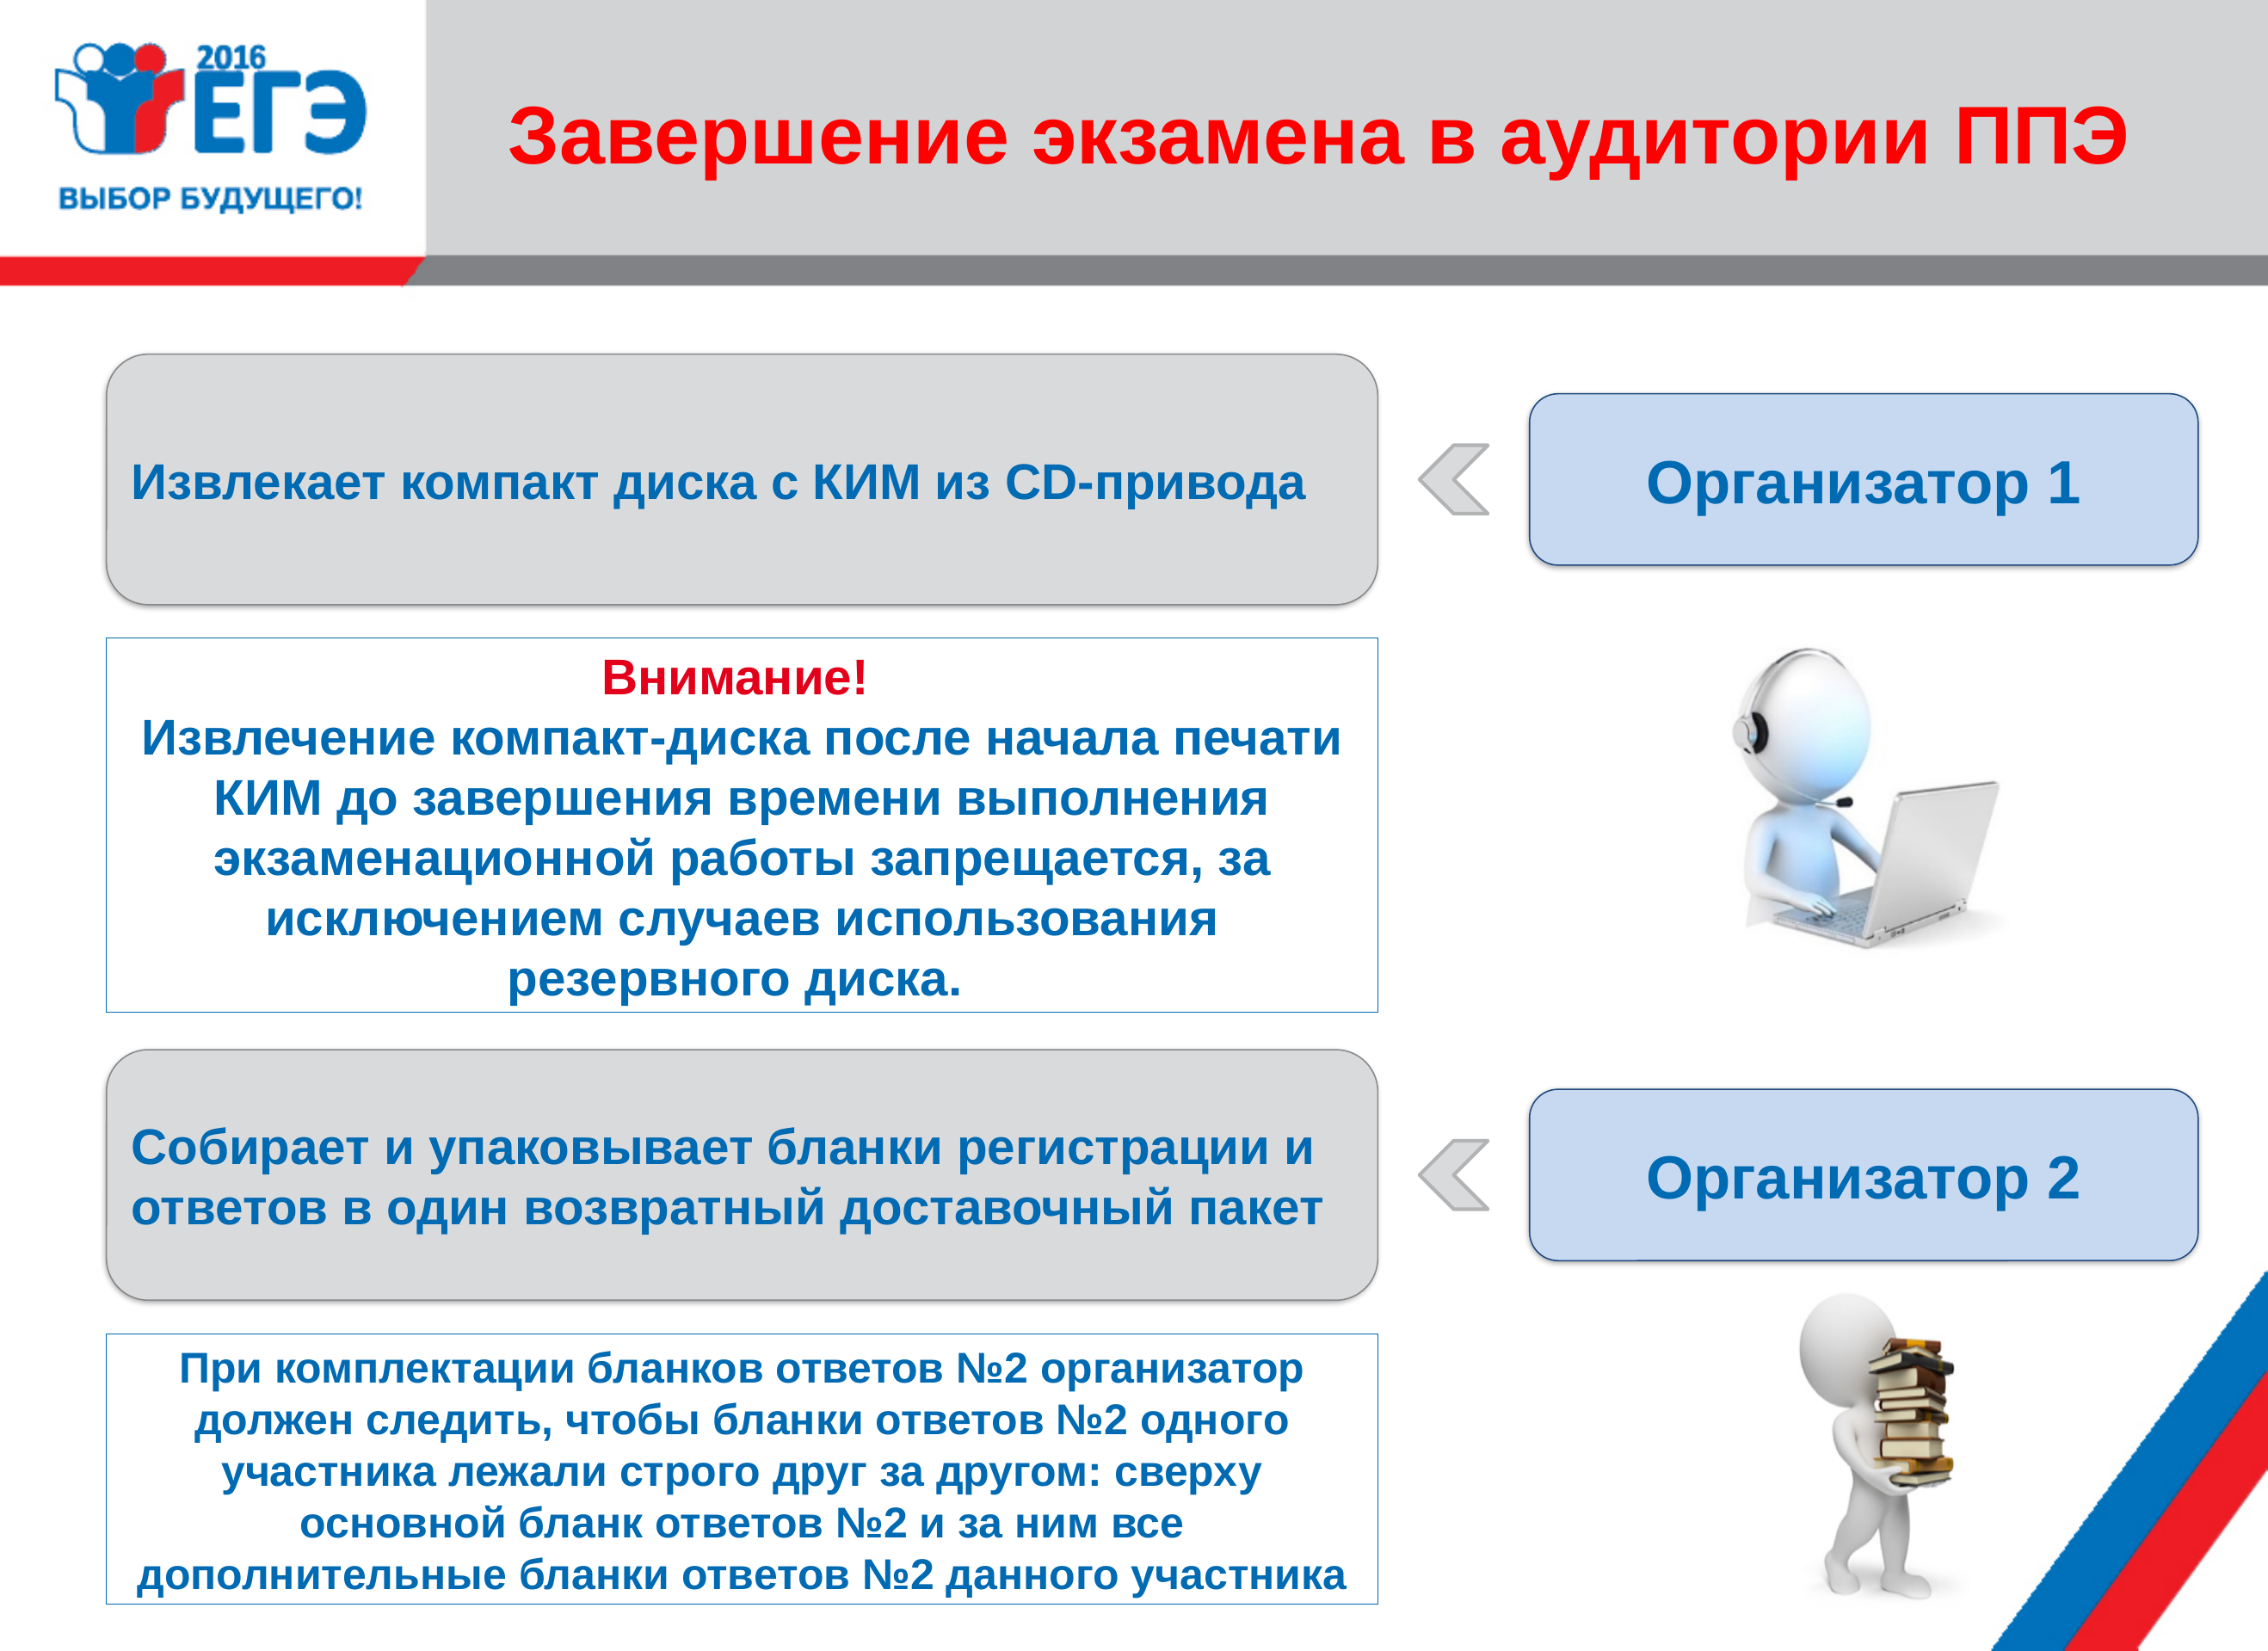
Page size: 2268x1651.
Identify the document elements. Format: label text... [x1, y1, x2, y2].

text_box Организатор 2 [1528, 1088, 2199, 1262]
text_box [1417, 443, 1490, 516]
picture [0, 0, 2268, 1651]
text_box Внимание! Извлечение компакт-диска после начала печати КИМ до завершения времени выполнения экзаменационной работы запрещается, за исключением случаев использования резервного диска. [106, 638, 1378, 1013]
text_box Извлекает компакт диска с КИМ из CD-привода [105, 353, 1379, 606]
text_box Организатор 1 [1528, 392, 2199, 566]
text_box Собирает и упаковывает бланки регистрации и ответов в один возвратный доставочный пакет [105, 1049, 1379, 1301]
title Завершение экзамена в аудитории ППЭ [453, 24, 2186, 238]
text_box [1417, 1138, 1490, 1211]
text_box При комплектации бланков ответов №2 организатор должен следить, чтобы бланки ответов №2 одного участника лежали строго друг за другом: сверху основной бланк ответов №2 и за ним все дополнительные бланки ответов №2 данного участника [106, 1334, 1378, 1605]
